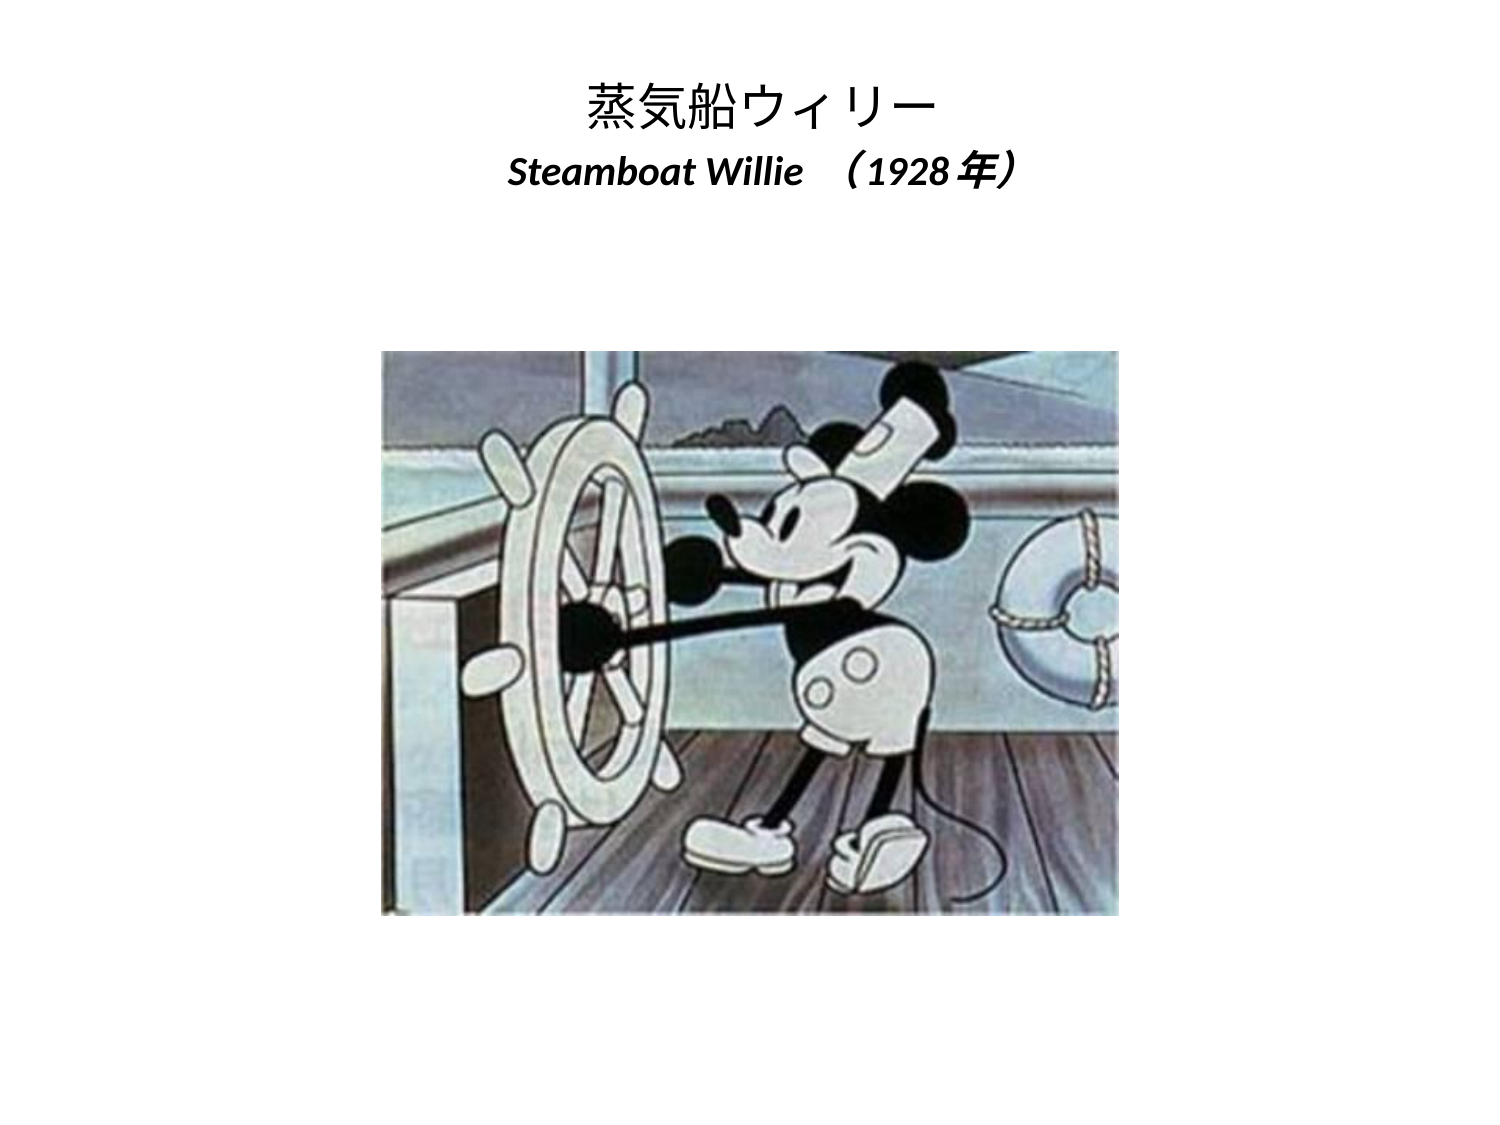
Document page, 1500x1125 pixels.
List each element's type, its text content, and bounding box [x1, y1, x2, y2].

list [380, 351, 1119, 917]
title 蒸気船ウィリー Steamboat Willie （1928年） [88, 66, 1439, 255]
